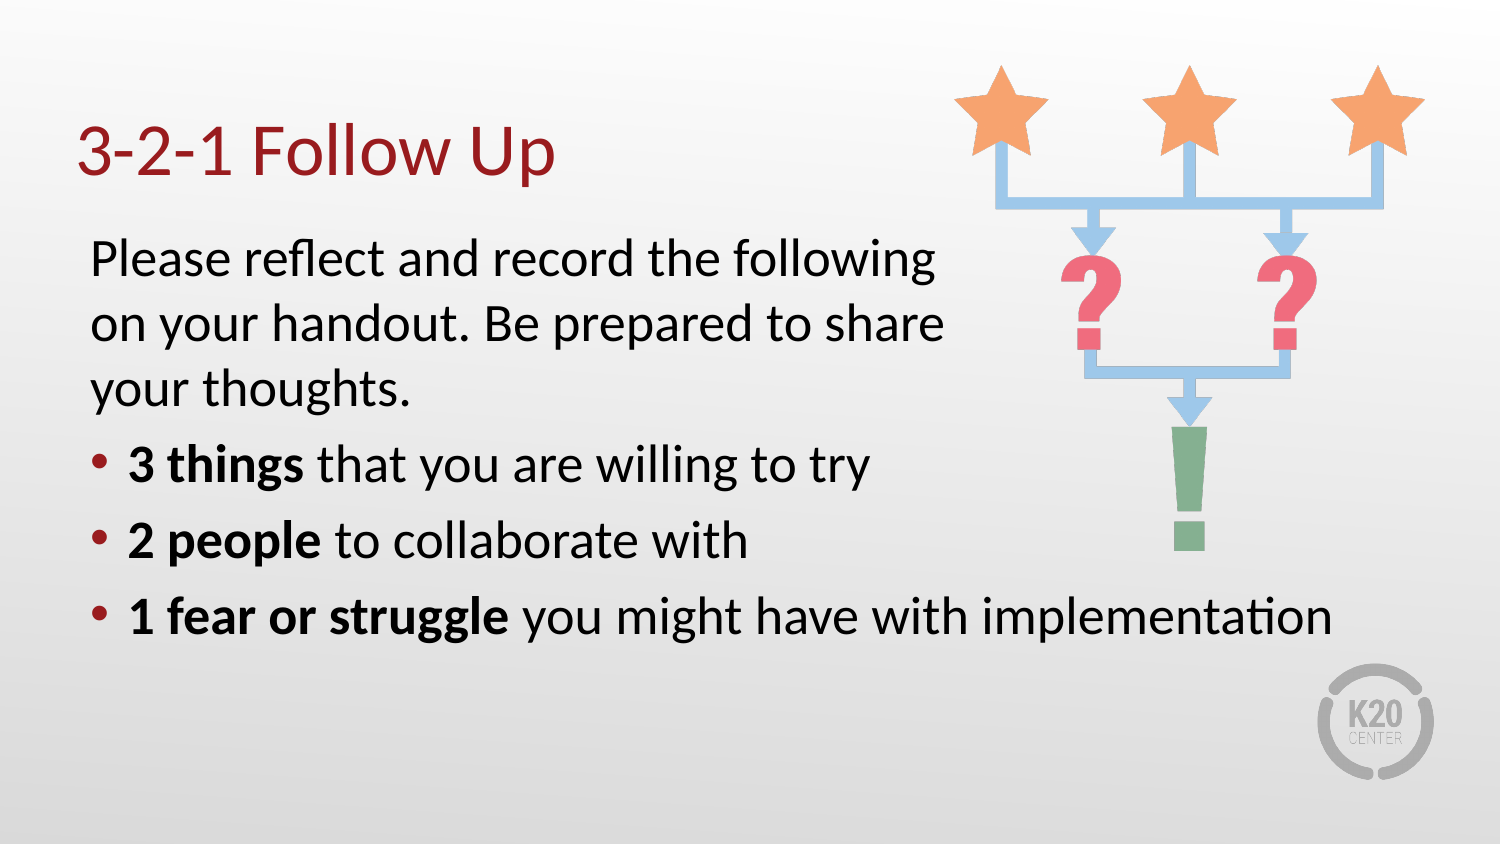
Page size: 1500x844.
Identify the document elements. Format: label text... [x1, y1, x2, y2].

title 3-2-1 Follow Up [75, 50, 1425, 191]
list Please reflect and record the following on your handout. Be prepared to share your thoughts. 3 things that you are willing to try 2 people to collaborate with 1 fear or struggle you might have with implementation [75, 214, 1425, 779]
picture [954, 65, 1426, 551]
